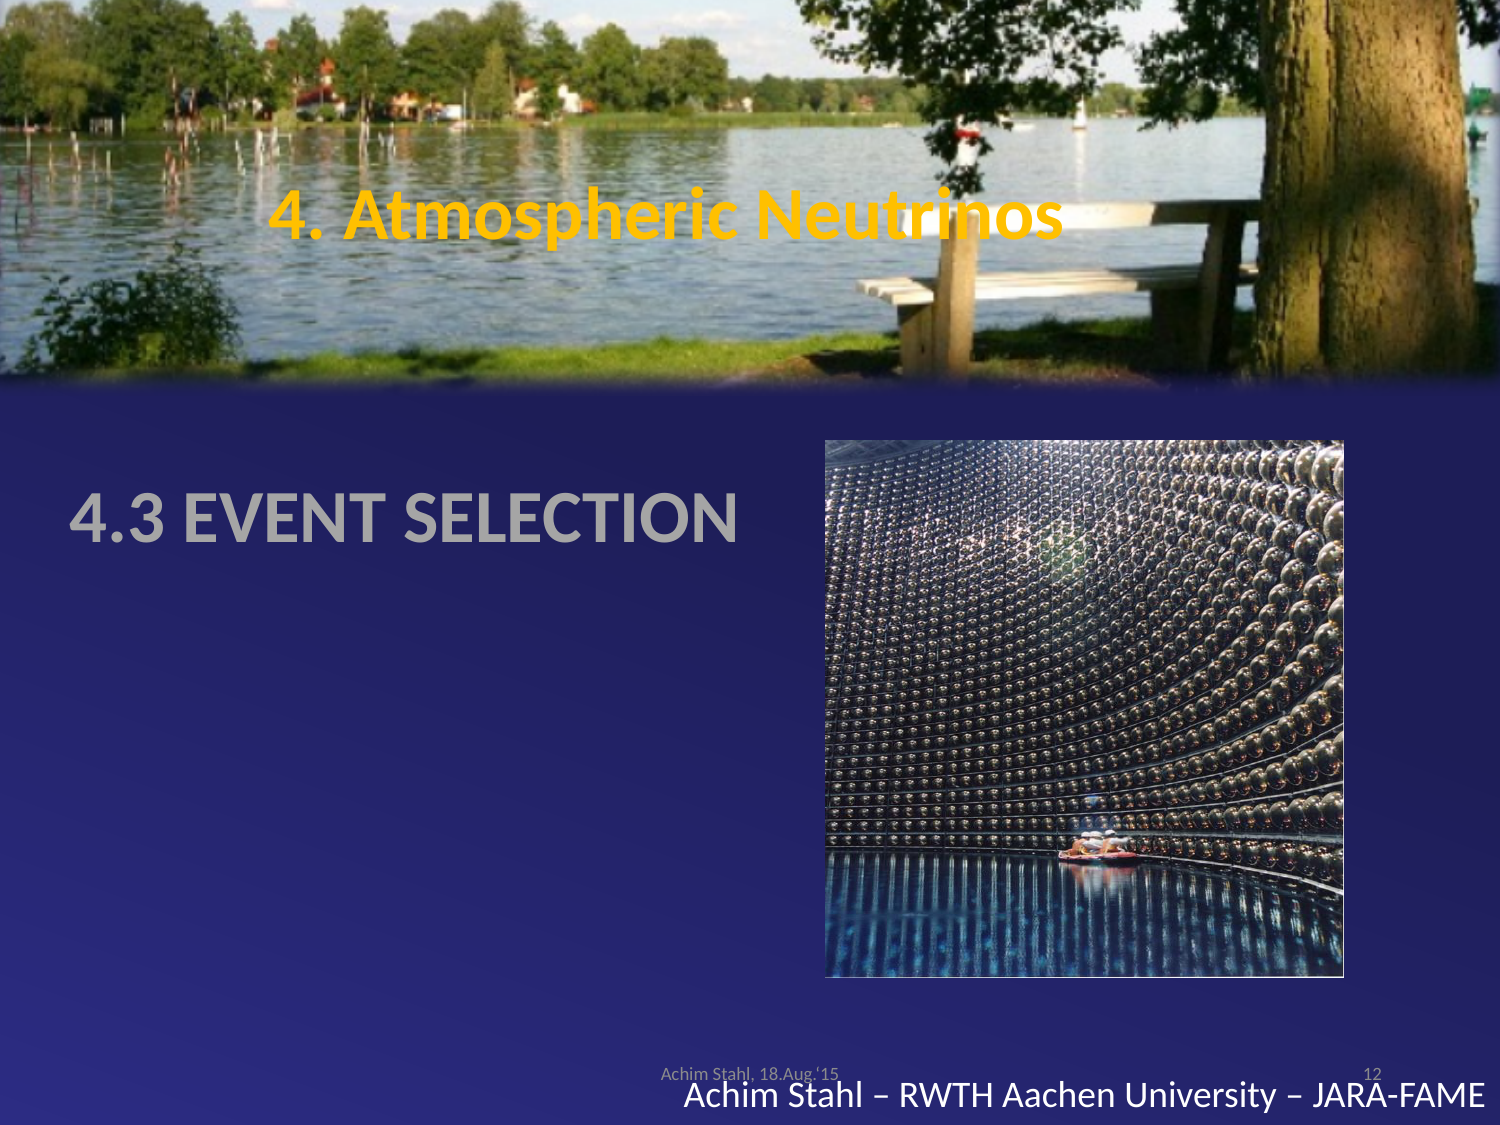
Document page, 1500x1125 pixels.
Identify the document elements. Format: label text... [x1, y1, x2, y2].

picture [825, 440, 1344, 978]
picture [0, 0, 1500, 396]
footer Achim Stahl, 18.Aug.‘15 [496, 1042, 1004, 1103]
slide_number 12 [1059, 1042, 1397, 1103]
text_box Achim Stahl – RWTH Aachen University – JARA-FAME [669, 1062, 1500, 1123]
text_box 4.3 EVENT SELECTION [54, 459, 756, 565]
